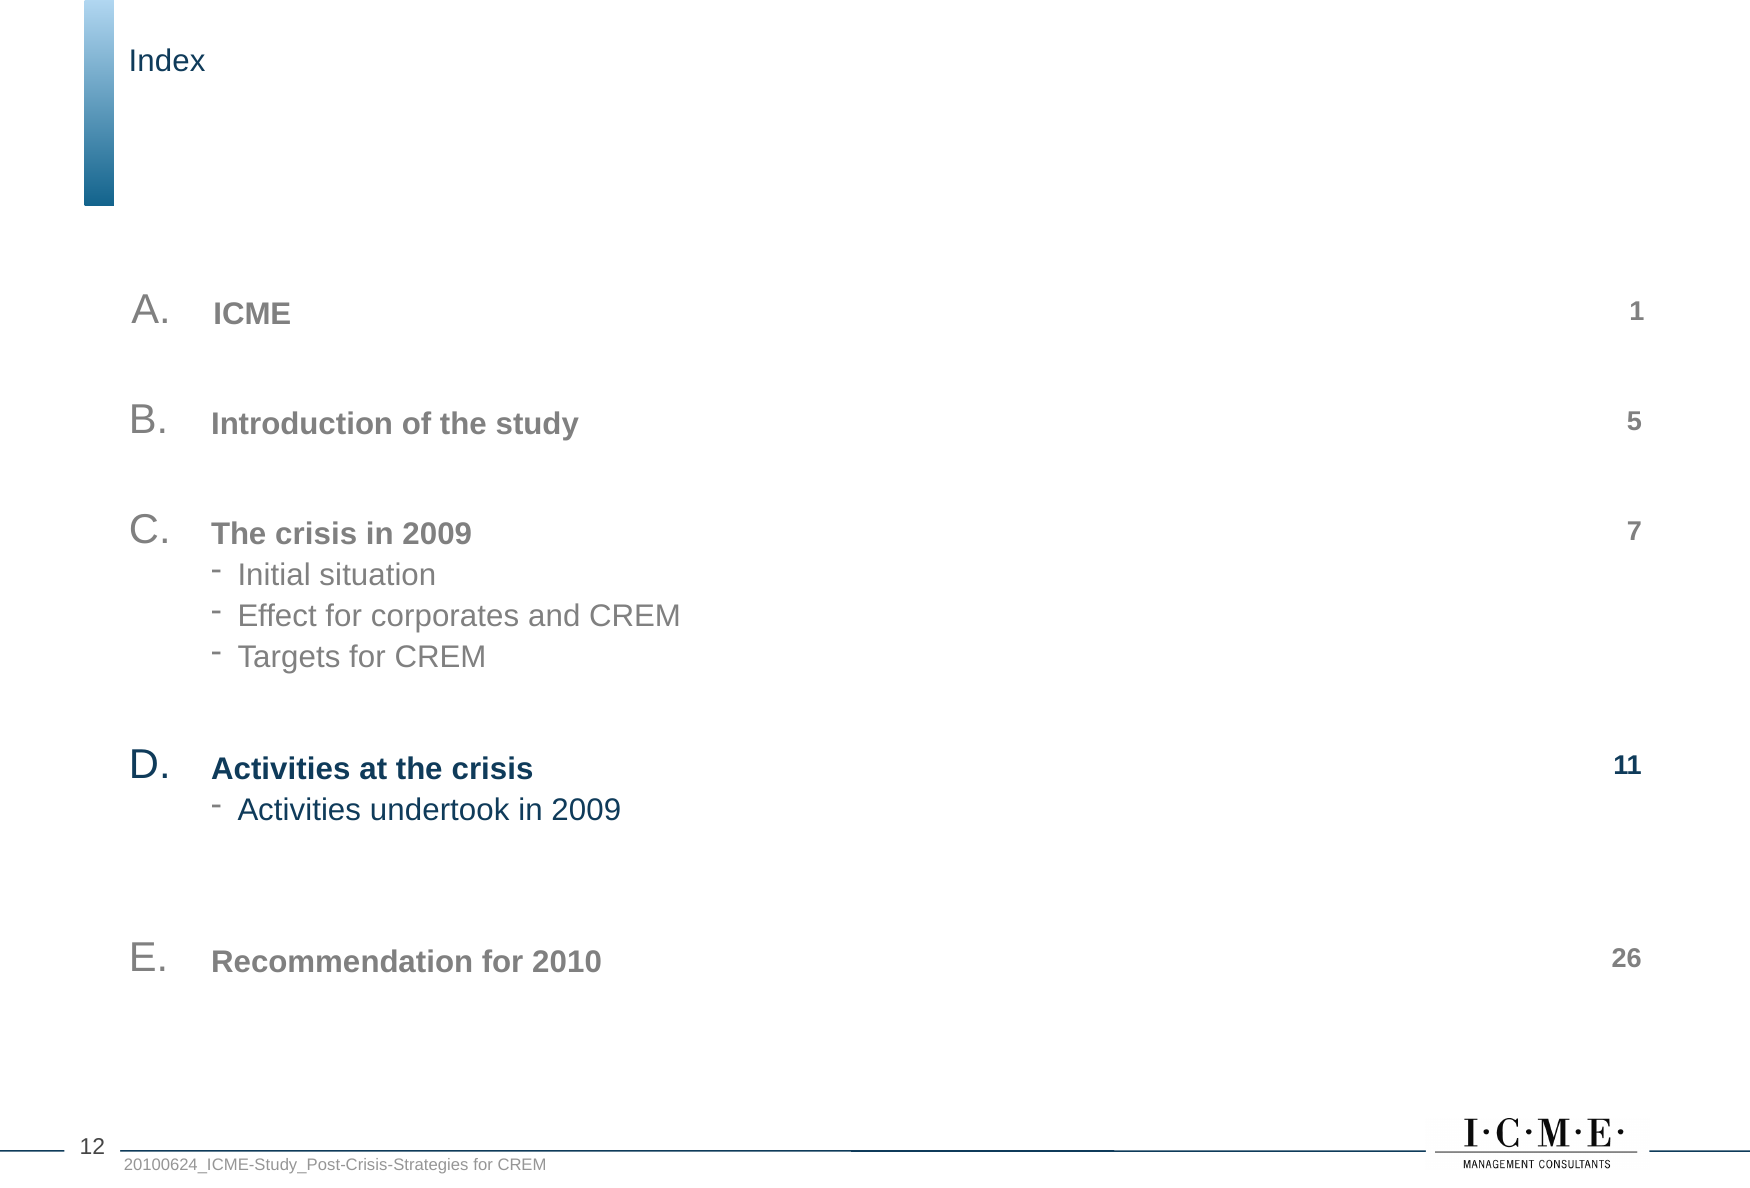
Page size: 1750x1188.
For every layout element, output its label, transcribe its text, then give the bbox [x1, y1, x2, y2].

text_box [128, 391, 1643, 443]
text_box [128, 501, 1643, 678]
picture [1425, 1118, 1650, 1170]
text_box 20100624_ICME-Study_Post-Crisis-Strategies for CREM [108, 1146, 563, 1182]
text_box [131, 281, 1645, 333]
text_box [128, 736, 1643, 871]
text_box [128, 929, 1643, 981]
text_box Index [128, 40, 1515, 79]
slide_number 11 [64, 1124, 121, 1165]
